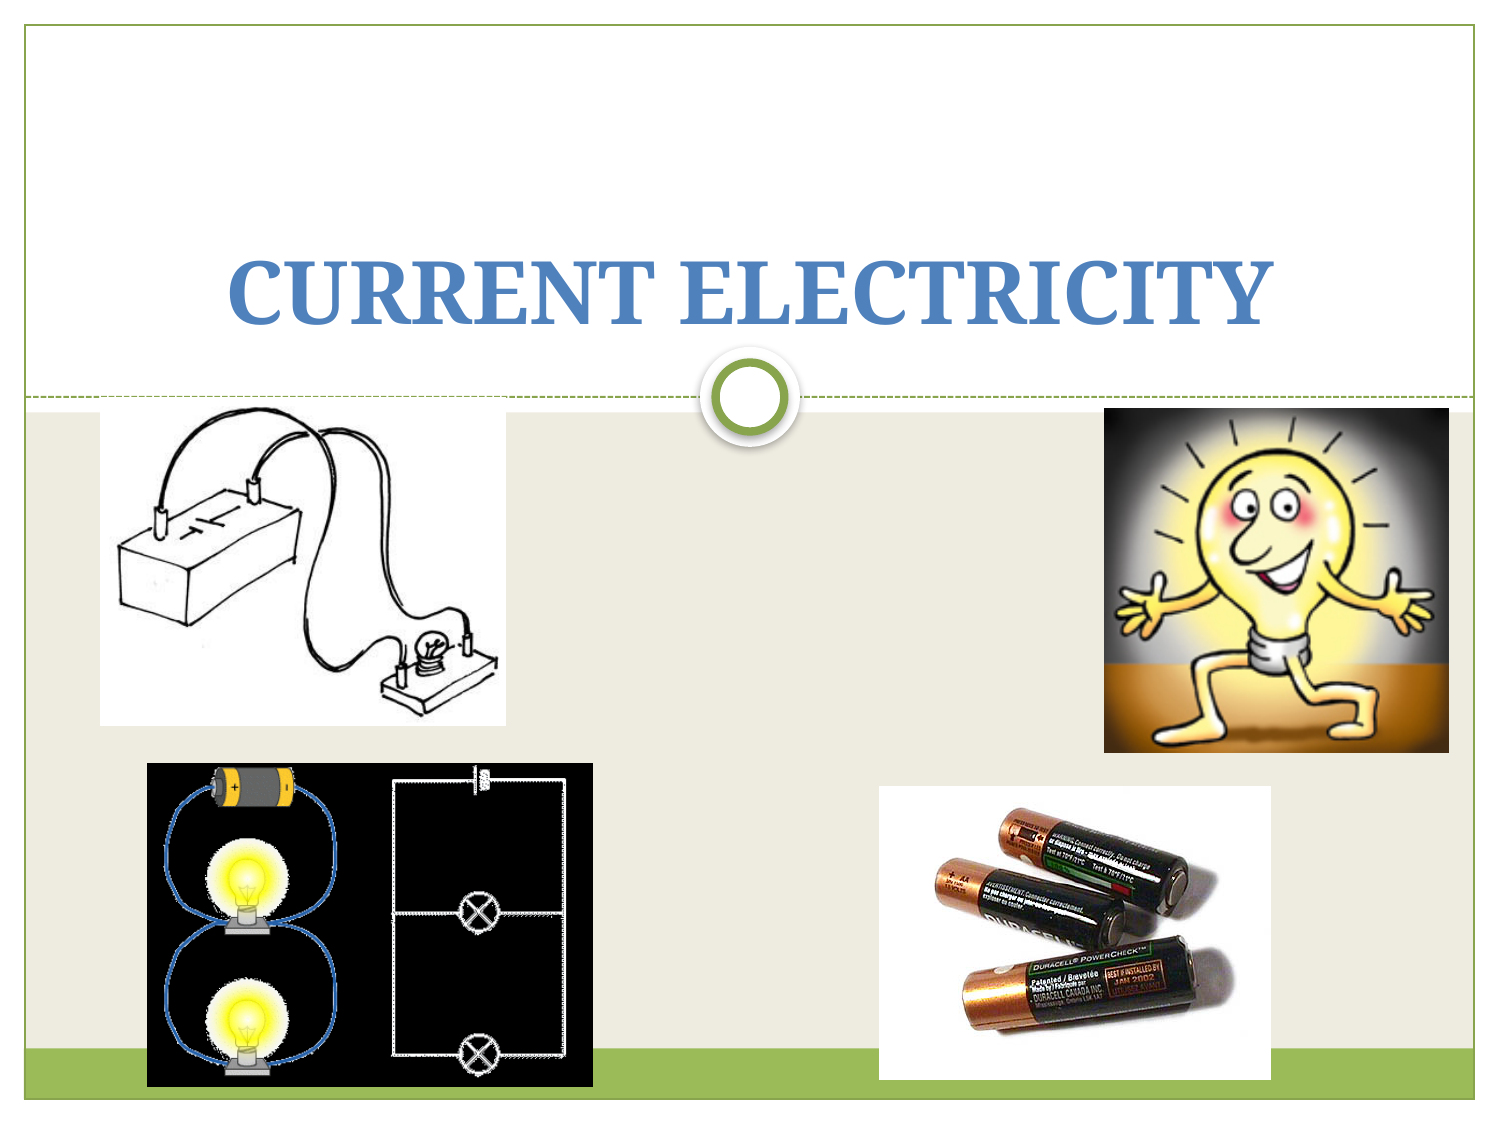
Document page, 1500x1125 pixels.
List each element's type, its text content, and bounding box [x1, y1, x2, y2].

picture [147, 762, 594, 1087]
picture [879, 786, 1271, 1081]
picture [1104, 408, 1449, 753]
title CURRENT ELECTRICITY [112, 62, 1388, 350]
picture [99, 396, 507, 726]
